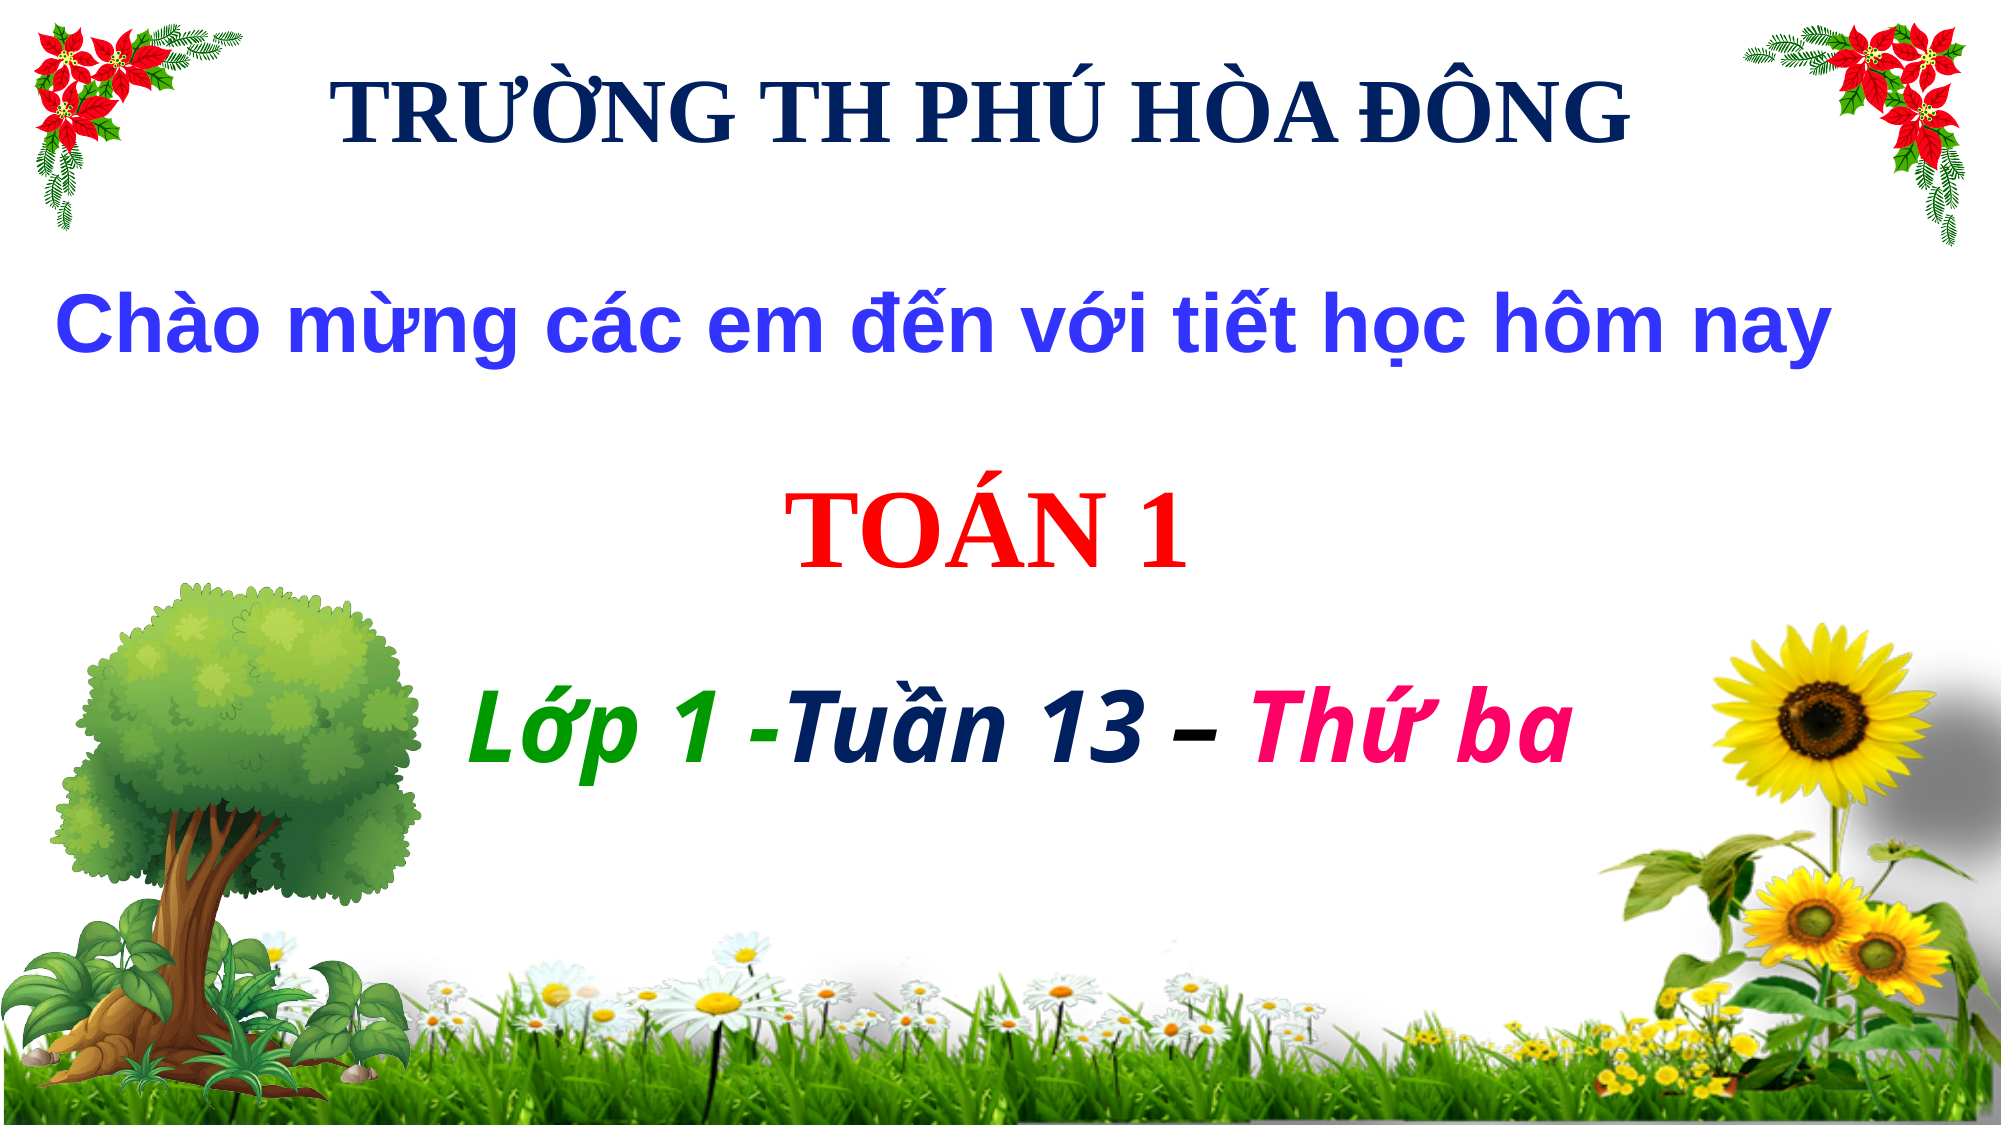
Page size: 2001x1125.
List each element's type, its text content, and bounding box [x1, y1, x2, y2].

text_box Chào mừng các em đến với tiết học hôm nay [40, 261, 1850, 377]
picture [0, 565, 2001, 1125]
picture [1742, 22, 1968, 247]
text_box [33, 22, 244, 232]
text_box TRƯỜNG TH PHÚ HÒA ĐÔNG [274, 43, 1712, 168]
text_box TOÁN 1 [769, 447, 1217, 598]
